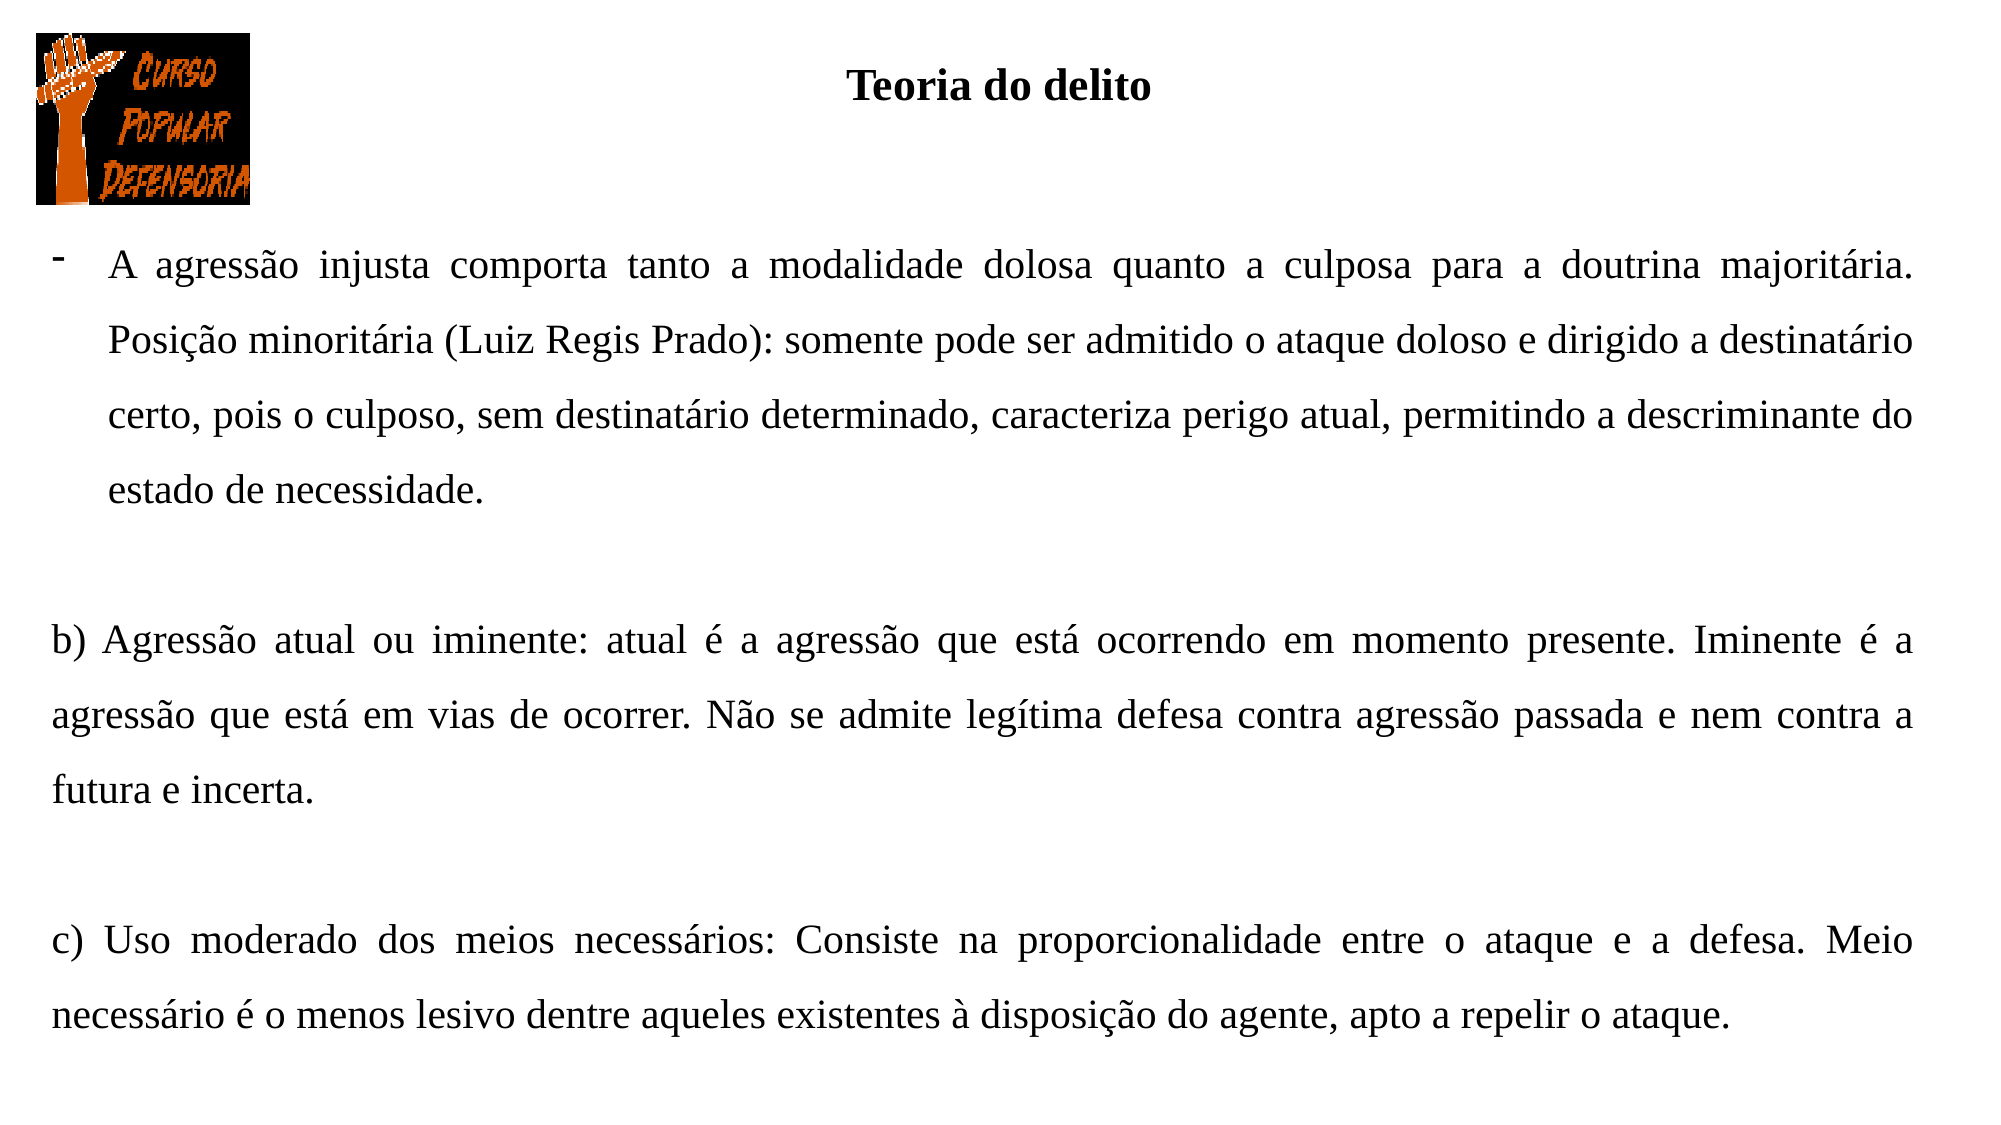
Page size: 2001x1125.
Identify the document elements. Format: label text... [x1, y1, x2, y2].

text_box A agressão injusta comporta tanto a modalidade dolosa quanto a culposa para a doutrina majoritária. Posição minoritária (Luiz Regis Prado): somente pode ser admitido o ataque doloso e dirigido a destinatário certo, pois o culposo, sem destinatário determinado, caracteriza perigo atual, permitindo a descriminante do estado de necessidade. b) Agressão atual ou iminente: atual é a agressão que está ocorrendo em momento presente. Iminente é a agressão que está em vias de ocorrer. Não se admite legítima defesa contra agressão passada e nem contra a futura e incerta. c) Uso moderado dos meios necessários: Consiste na proporcionalidade entre o ataque e a defesa. Meio necessário é o menos lesivo dentre aqueles existentes à disposição do agente, apto a repelir o ataque. [36, 204, 1931, 1125]
picture [36, 33, 250, 205]
text_box Teoria do delito [831, 53, 1168, 118]
